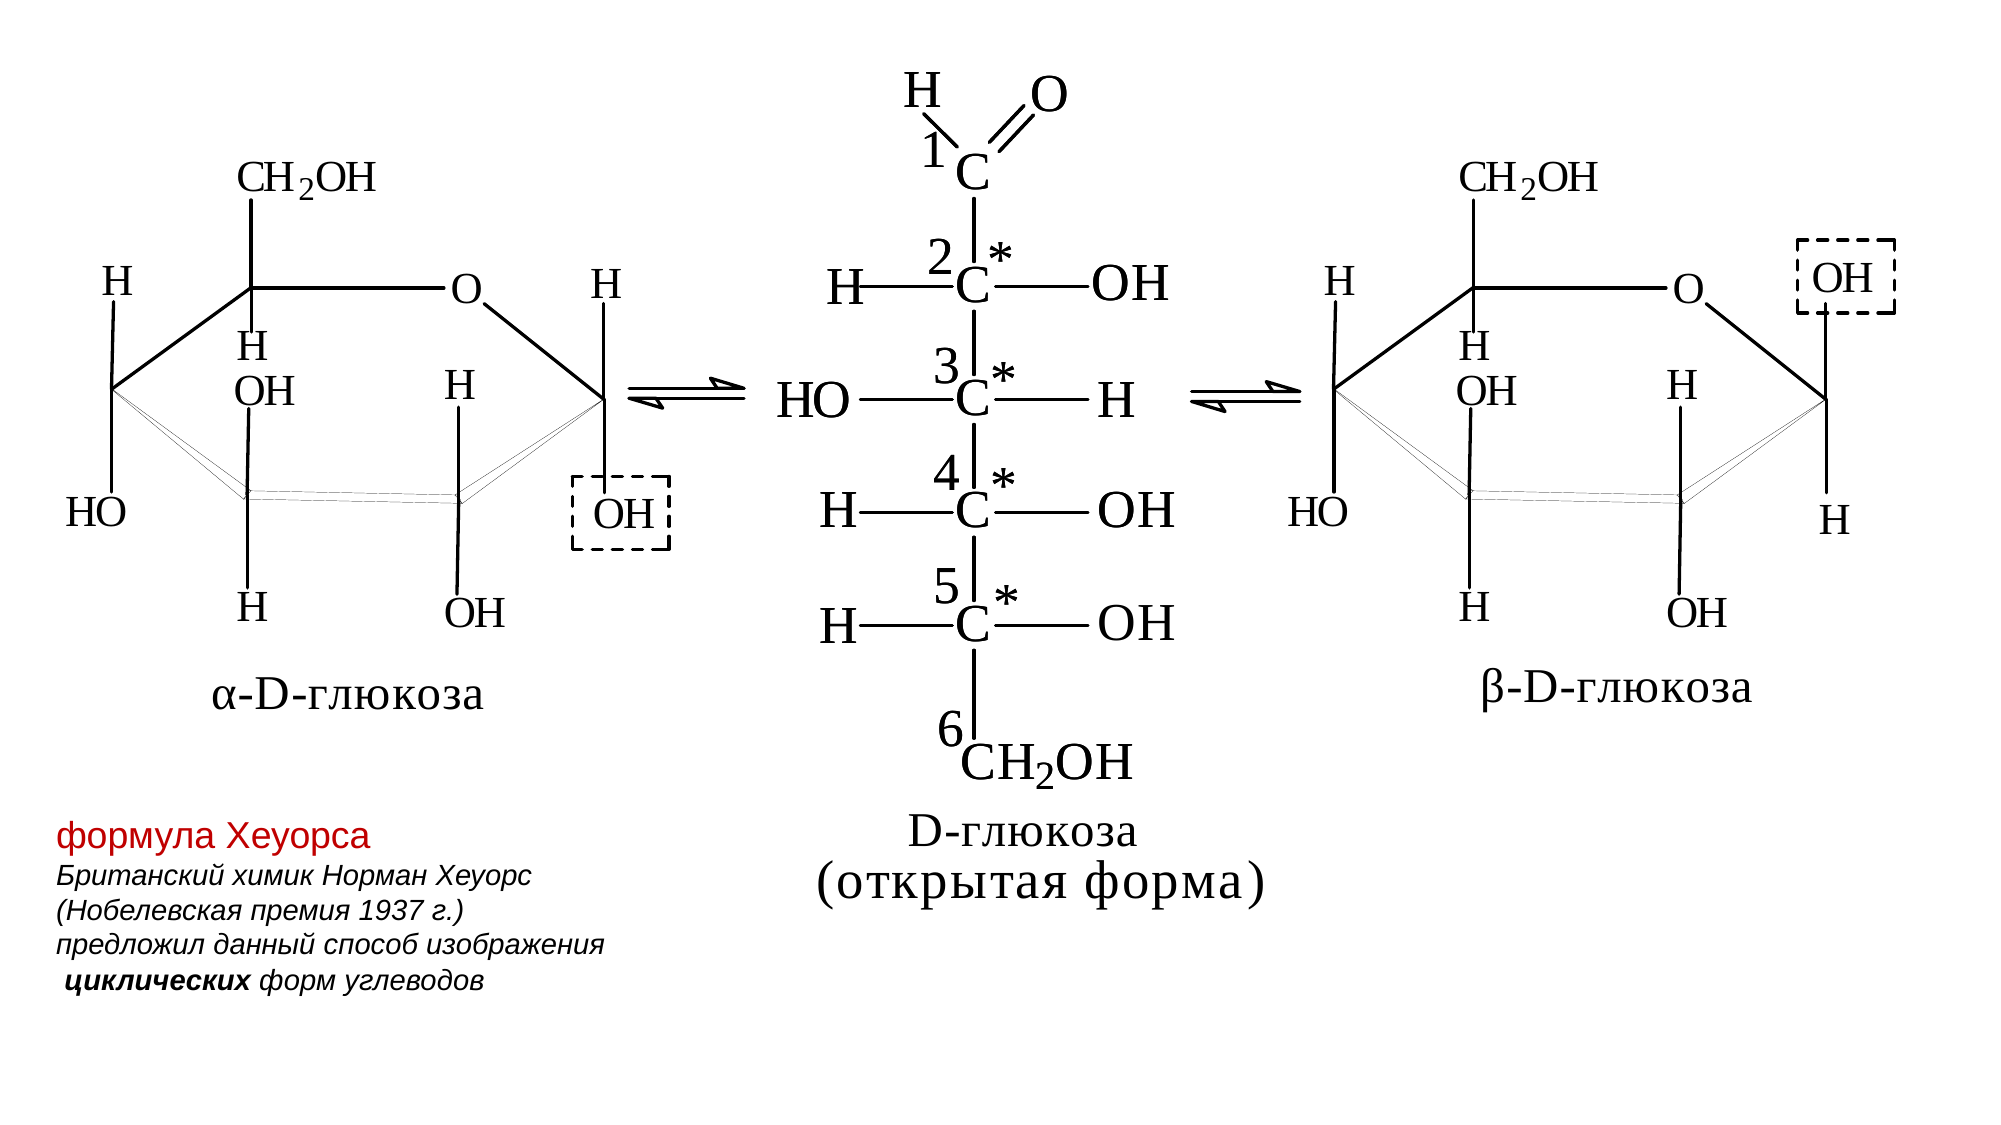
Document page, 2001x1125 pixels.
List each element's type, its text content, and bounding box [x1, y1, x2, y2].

text_box формула Хеуорса Британский химик Норман Хеуорс (Нобелевская премия 1937 г.) предложил данный способ изображения циклических форм углеводов [41, 803, 1042, 1004]
picture [66, 60, 1934, 914]
